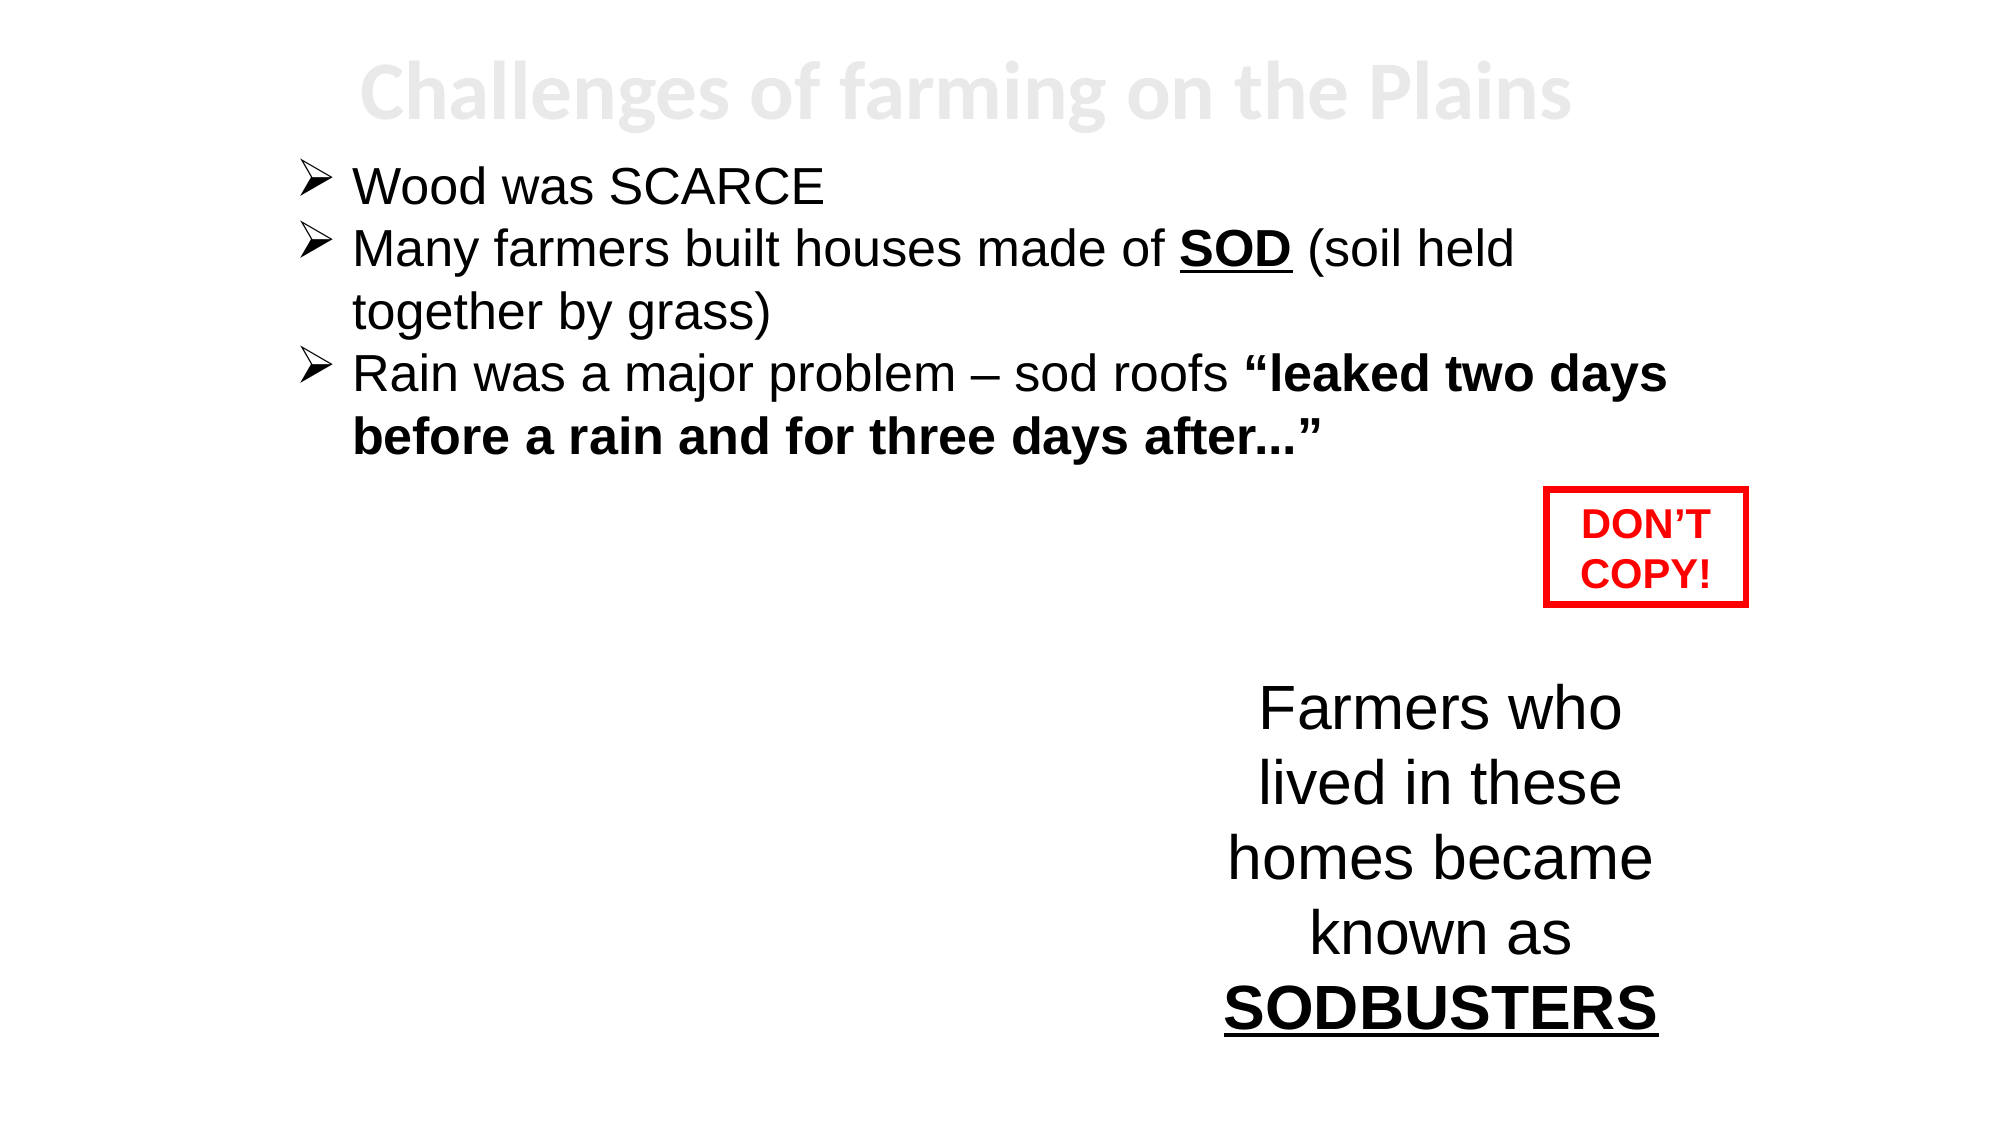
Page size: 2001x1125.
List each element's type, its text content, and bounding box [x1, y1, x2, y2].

text_box Challenges of farming on the Plains [345, 28, 1589, 144]
text_box DON’T COPY! [1546, 489, 1747, 605]
text_box Wood was SCARCE Many farmers built houses made of SOD (soil held together by grass) Rain was a major problem – sod roofs “leaked two days before a rain and for three days after...” [280, 144, 1705, 473]
text_box Farmers who lived in these homes became known as SODBUSTERS [1178, 660, 1705, 1050]
